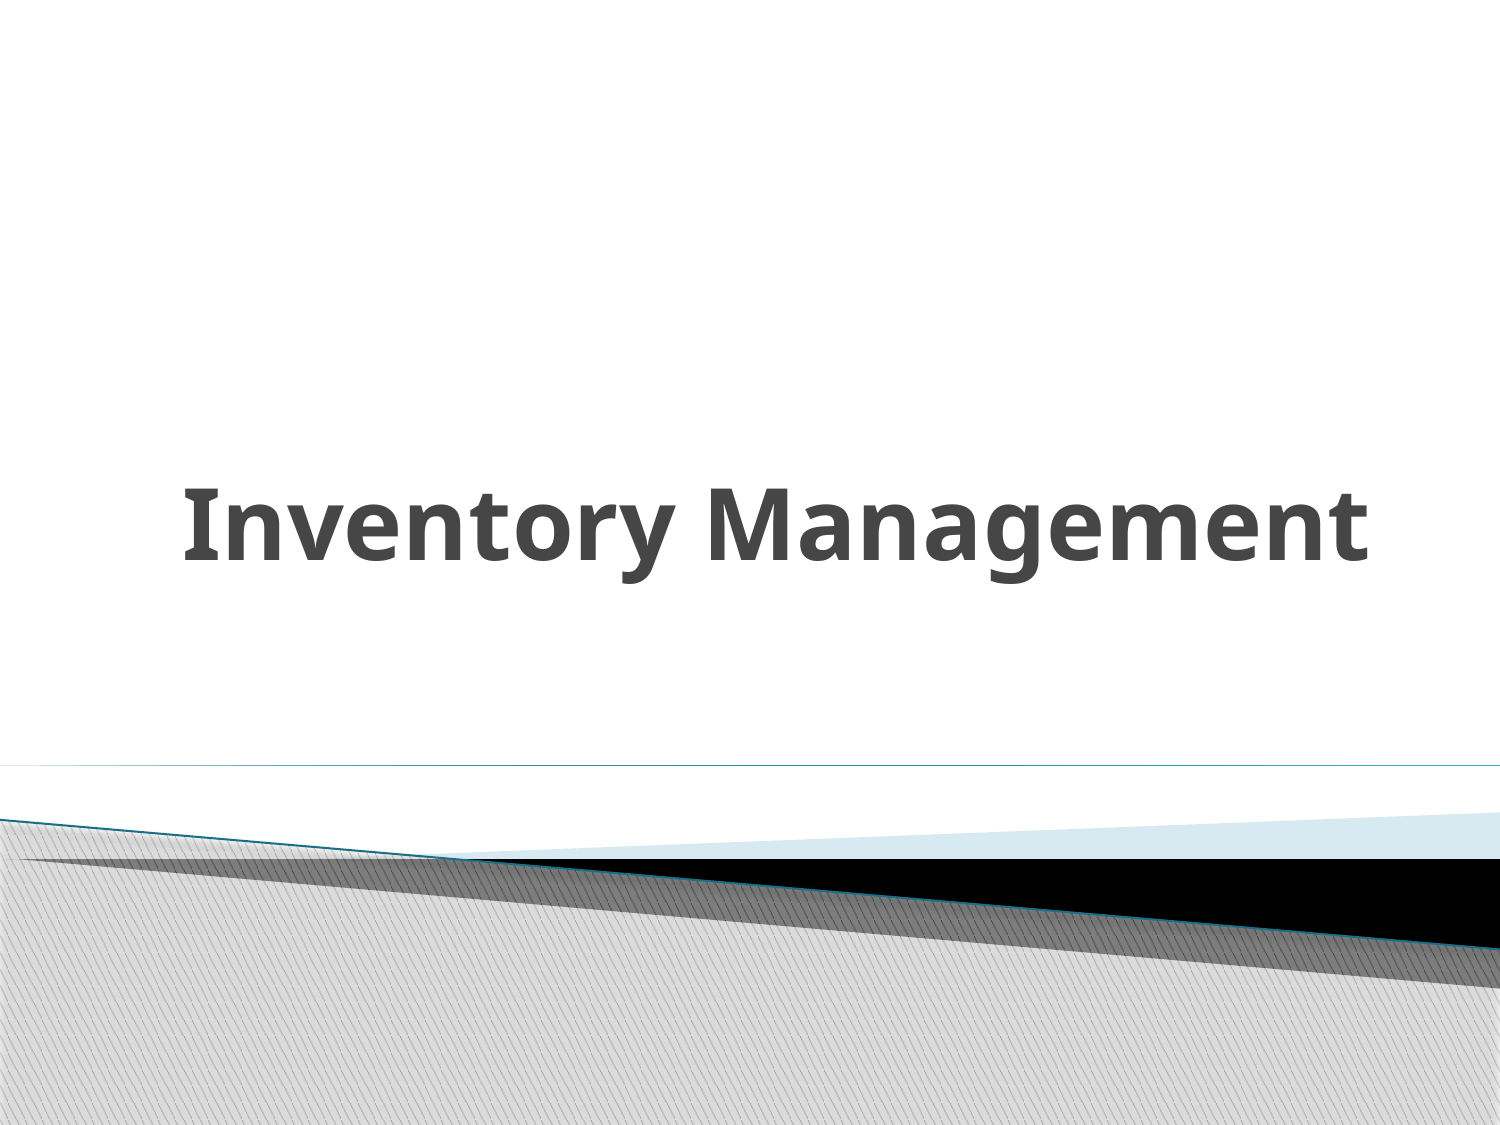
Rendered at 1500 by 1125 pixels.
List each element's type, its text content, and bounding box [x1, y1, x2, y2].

picture [5, 859, 1500, 989]
title Inventory Management [112, 287, 1388, 588]
